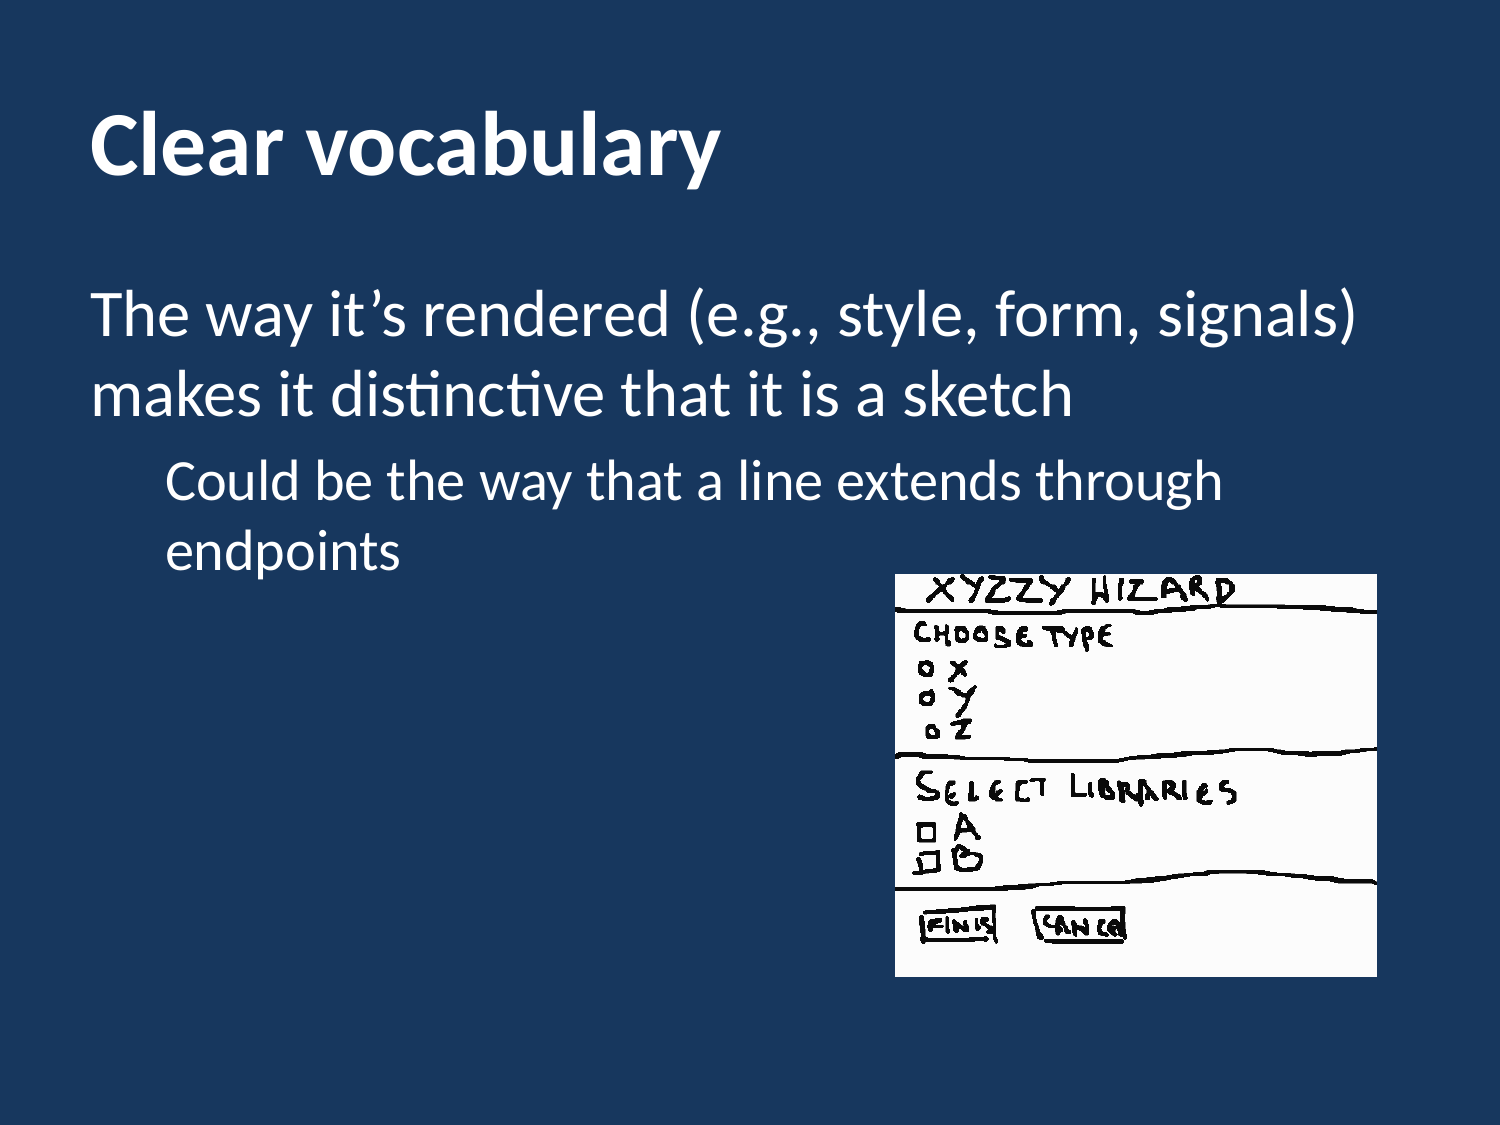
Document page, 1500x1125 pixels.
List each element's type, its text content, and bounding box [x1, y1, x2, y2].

list The way it’s rendered (e.g., style, form, signals) makes it distinctive that it is a sketch Could be the way that a line extends through endpoints [75, 262, 1425, 1005]
title Clear vocabulary [75, 45, 1425, 233]
picture [894, 574, 1377, 977]
